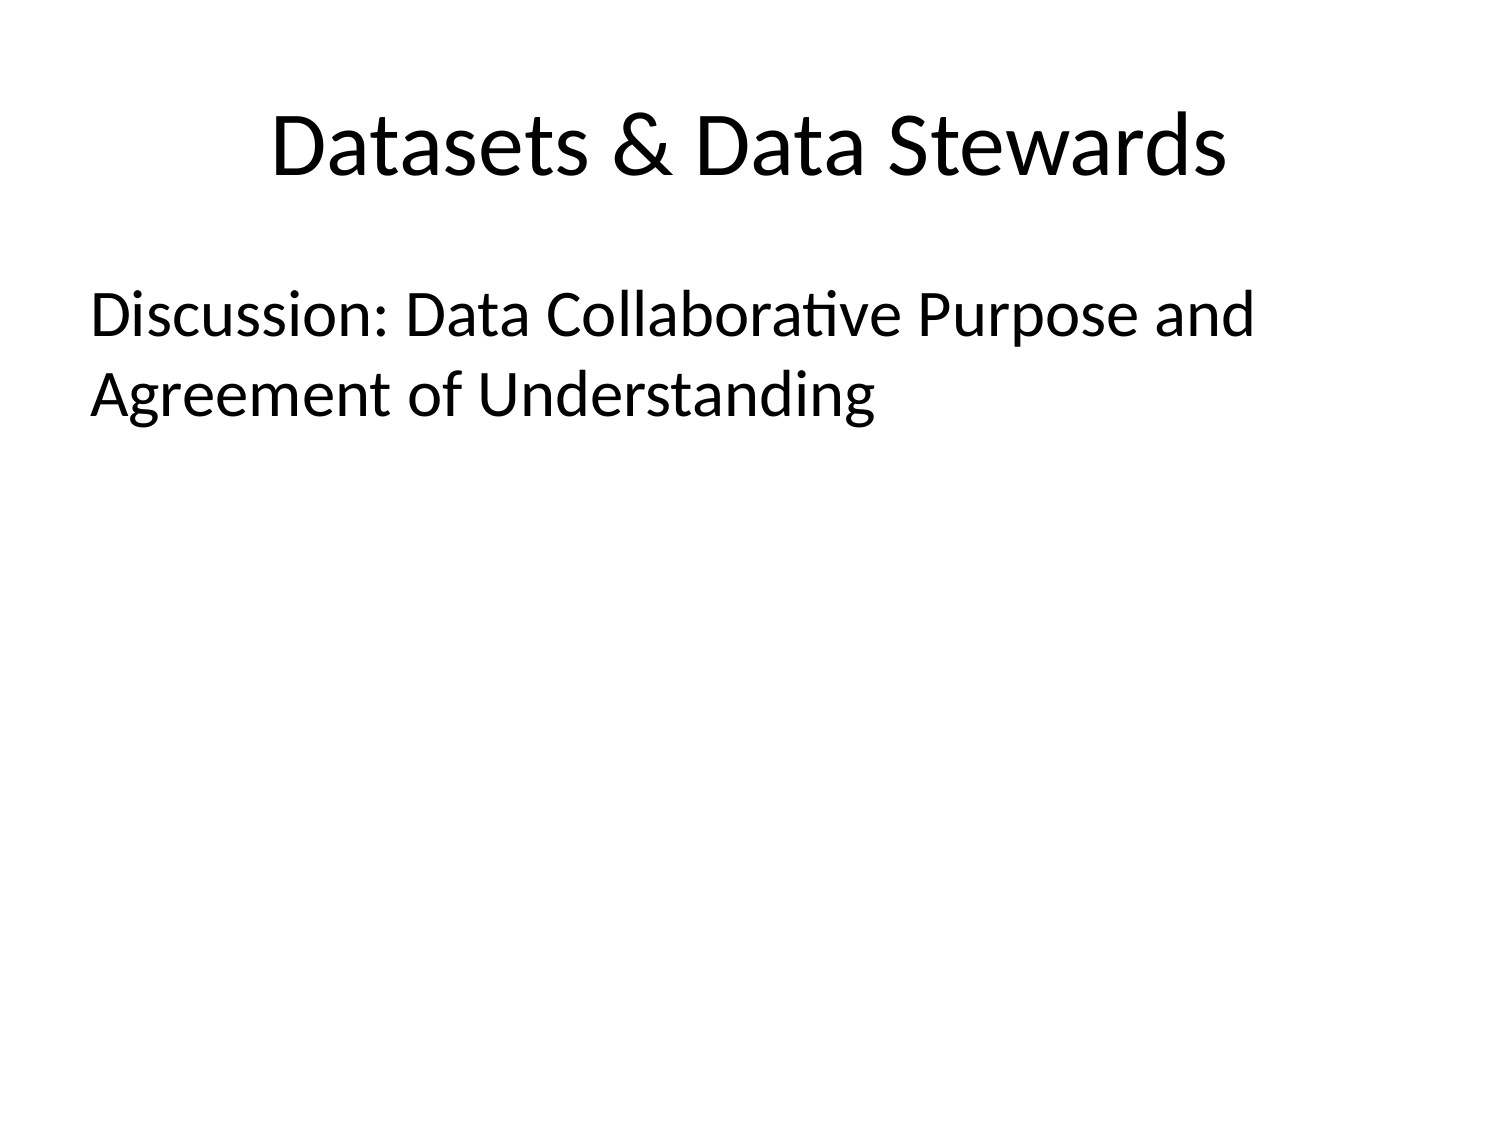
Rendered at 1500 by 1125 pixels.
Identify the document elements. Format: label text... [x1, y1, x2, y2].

list Discussion: Data Collaborative Purpose and Agreement of Understanding [74, 262, 1426, 1006]
title Datasets & Data Stewards [74, 44, 1426, 233]
